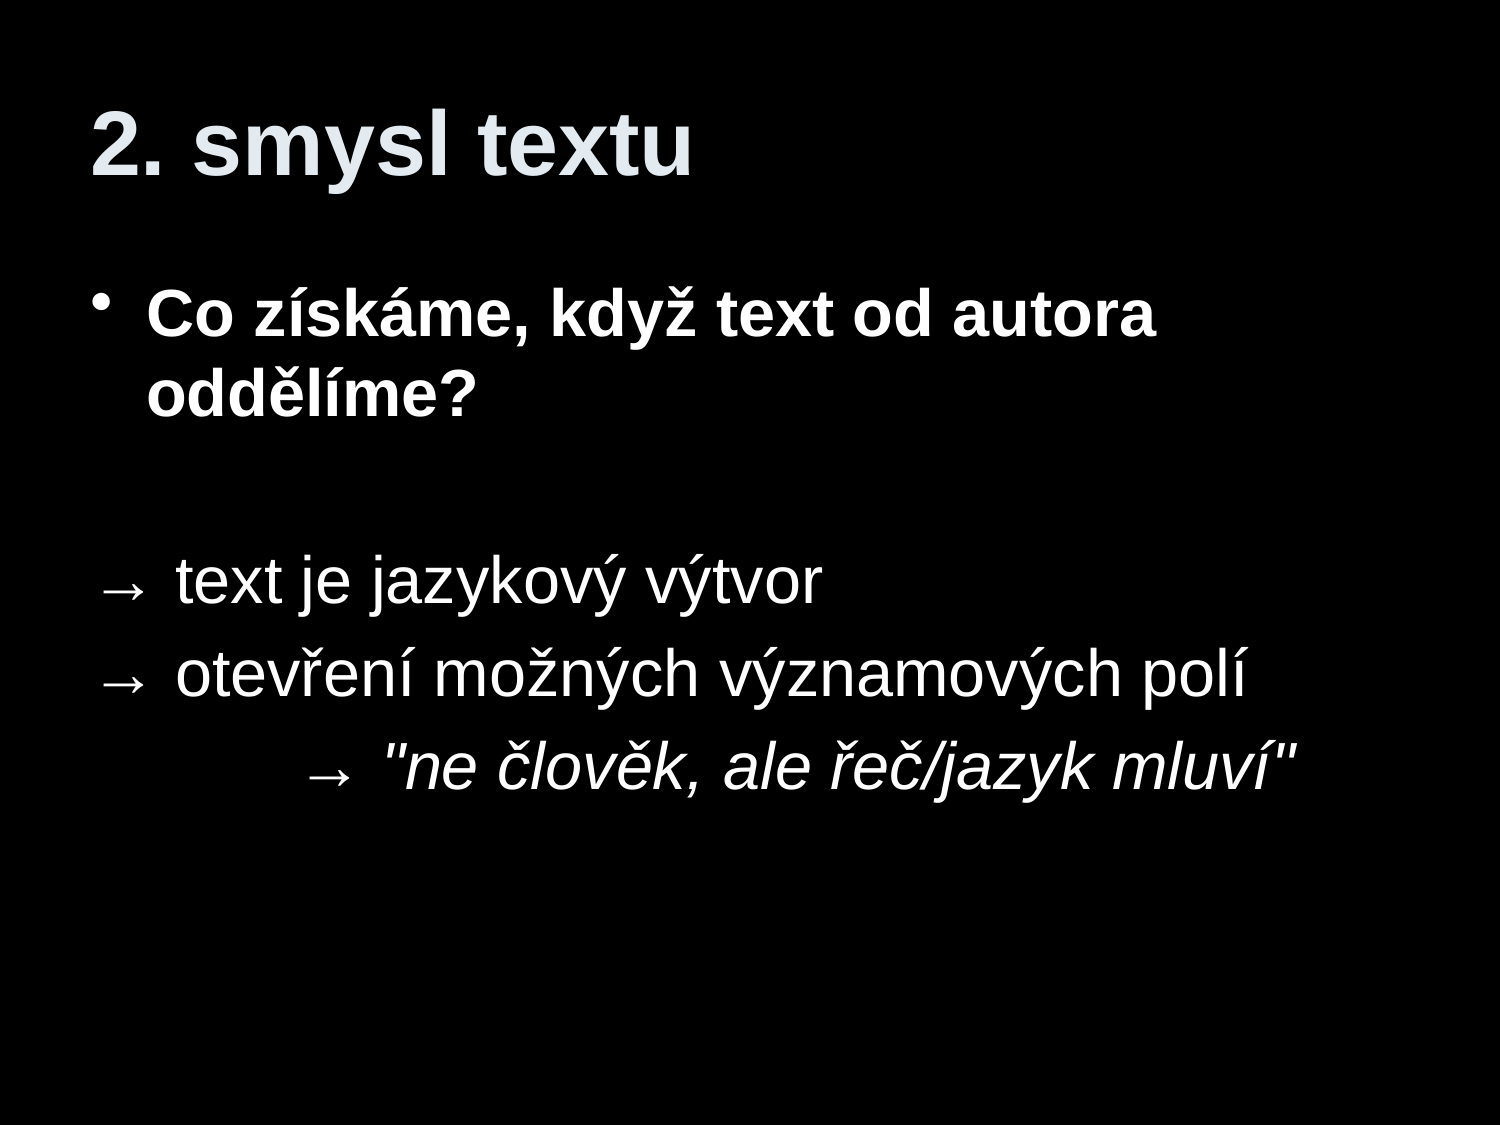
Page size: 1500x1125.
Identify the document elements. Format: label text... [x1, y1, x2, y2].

list Co získáme, když text od autora oddělíme? → text je jazykový výtvor → otevření možných významových polí → "ne člověk, ale řeč/jazyk mluví" [74, 262, 1426, 1006]
title 2. smysl textu [74, 44, 1426, 233]
